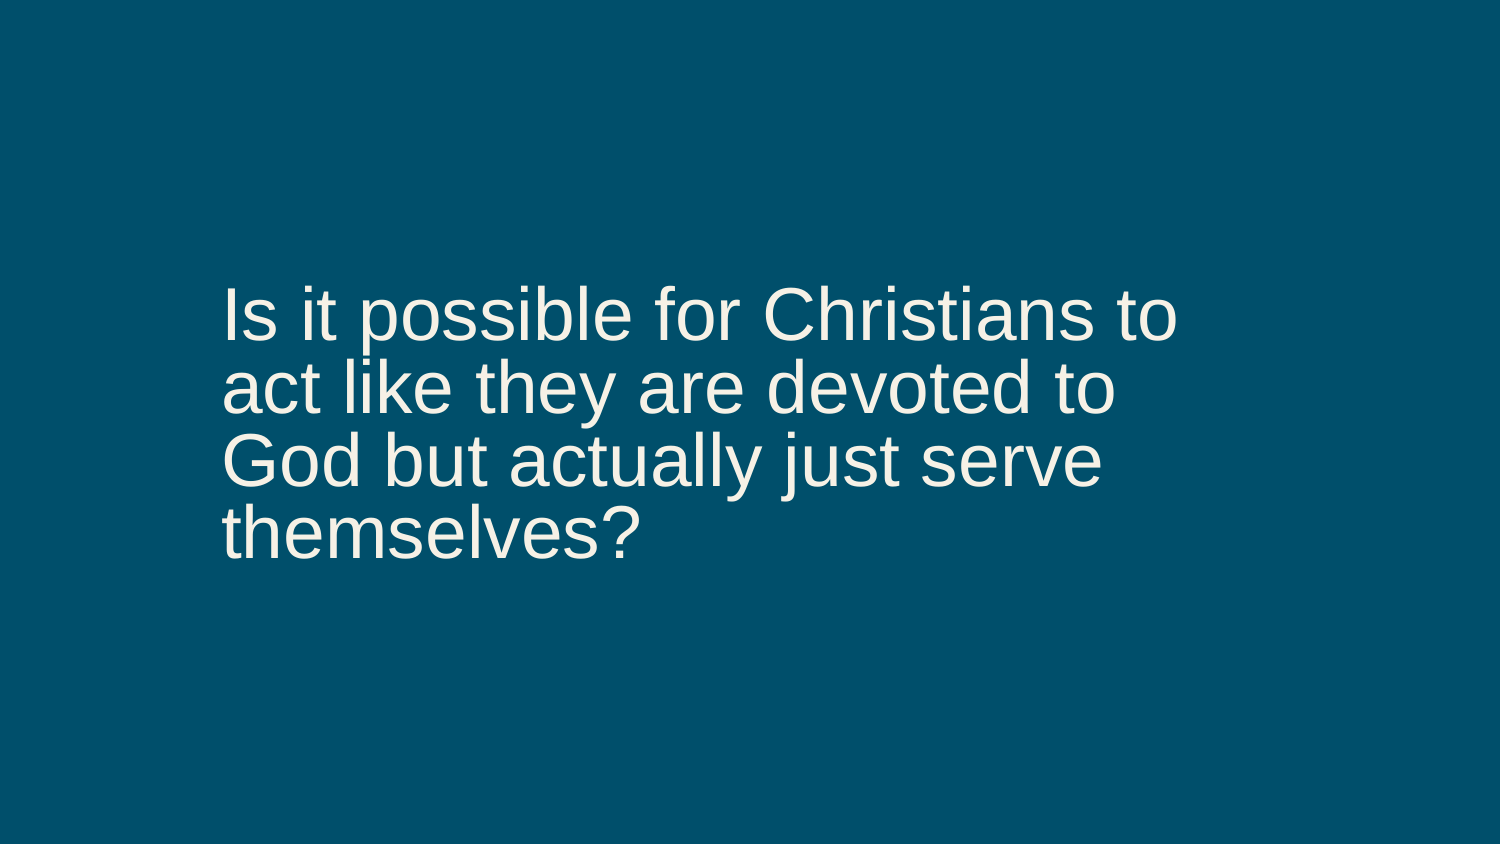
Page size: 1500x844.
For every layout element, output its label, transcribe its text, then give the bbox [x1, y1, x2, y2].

list Is it possible for Christians to act like they are devoted to God but actually just serve themselves? [206, 84, 1294, 772]
